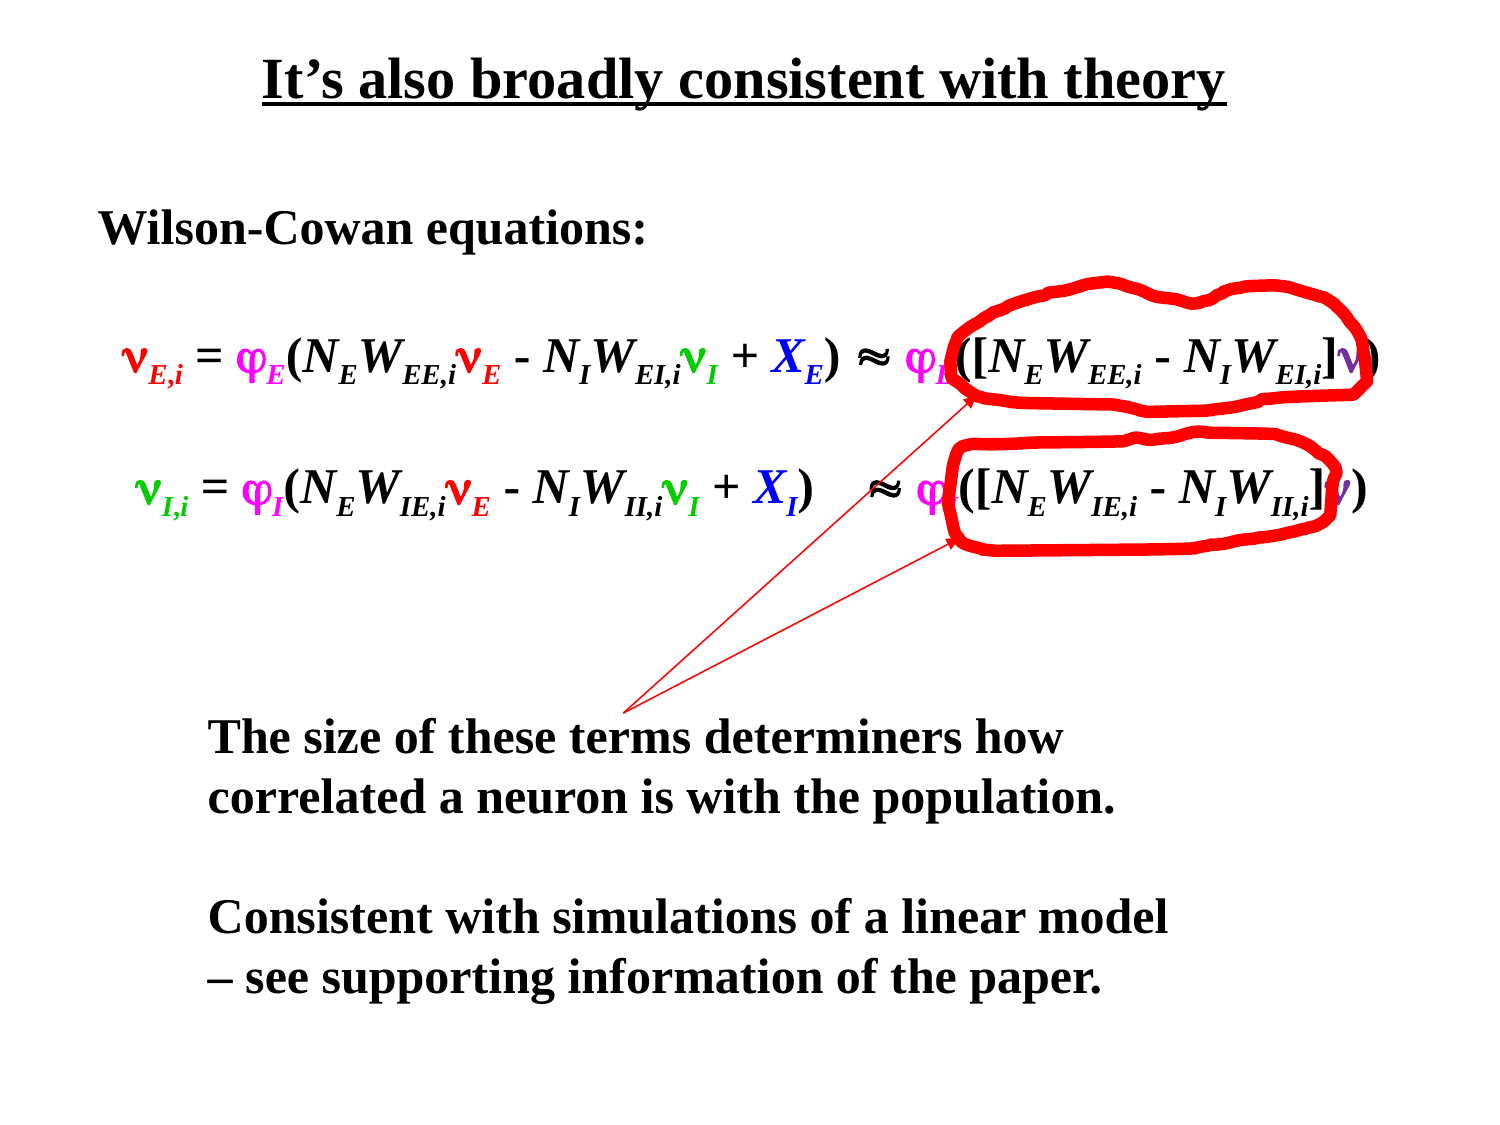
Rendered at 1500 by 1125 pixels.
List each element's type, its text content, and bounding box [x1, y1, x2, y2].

text_box I,i = I(NEWIE,iE - NIWII,iI + XI)  I([NEWIE,i - NIWII,i]) [121, 446, 618, 530]
text_box It’s also broadly consistent with theory [247, 33, 1242, 118]
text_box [623, 538, 960, 714]
text_box I,i = I(NEWIE,iE - NIWII,iI + XI)  I([NEWIE,i - NIWII,i]) [1304, 446, 1396, 530]
text_box E,i = E(NEWEE,iE - NIWEI,iI + XE)  E([NEWEE,i - NIWEI,i]) [1289, 314, 1409, 398]
text_box The size of these terms determiners how correlated a neuron is with the population. Consistent with simulations of a linear model – see supporting information of the paper. [192, 695, 1204, 1011]
text_box [981, 431, 1337, 551]
text_box Wilson-Cowan equations: [82, 187, 664, 262]
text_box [623, 395, 977, 714]
text_box E,i = E(NEWEE,iE - NIWEI,iI + XE)  E([NEWEE,i - NIWEI,i]) [107, 314, 989, 398]
text_box [950, 281, 1368, 412]
